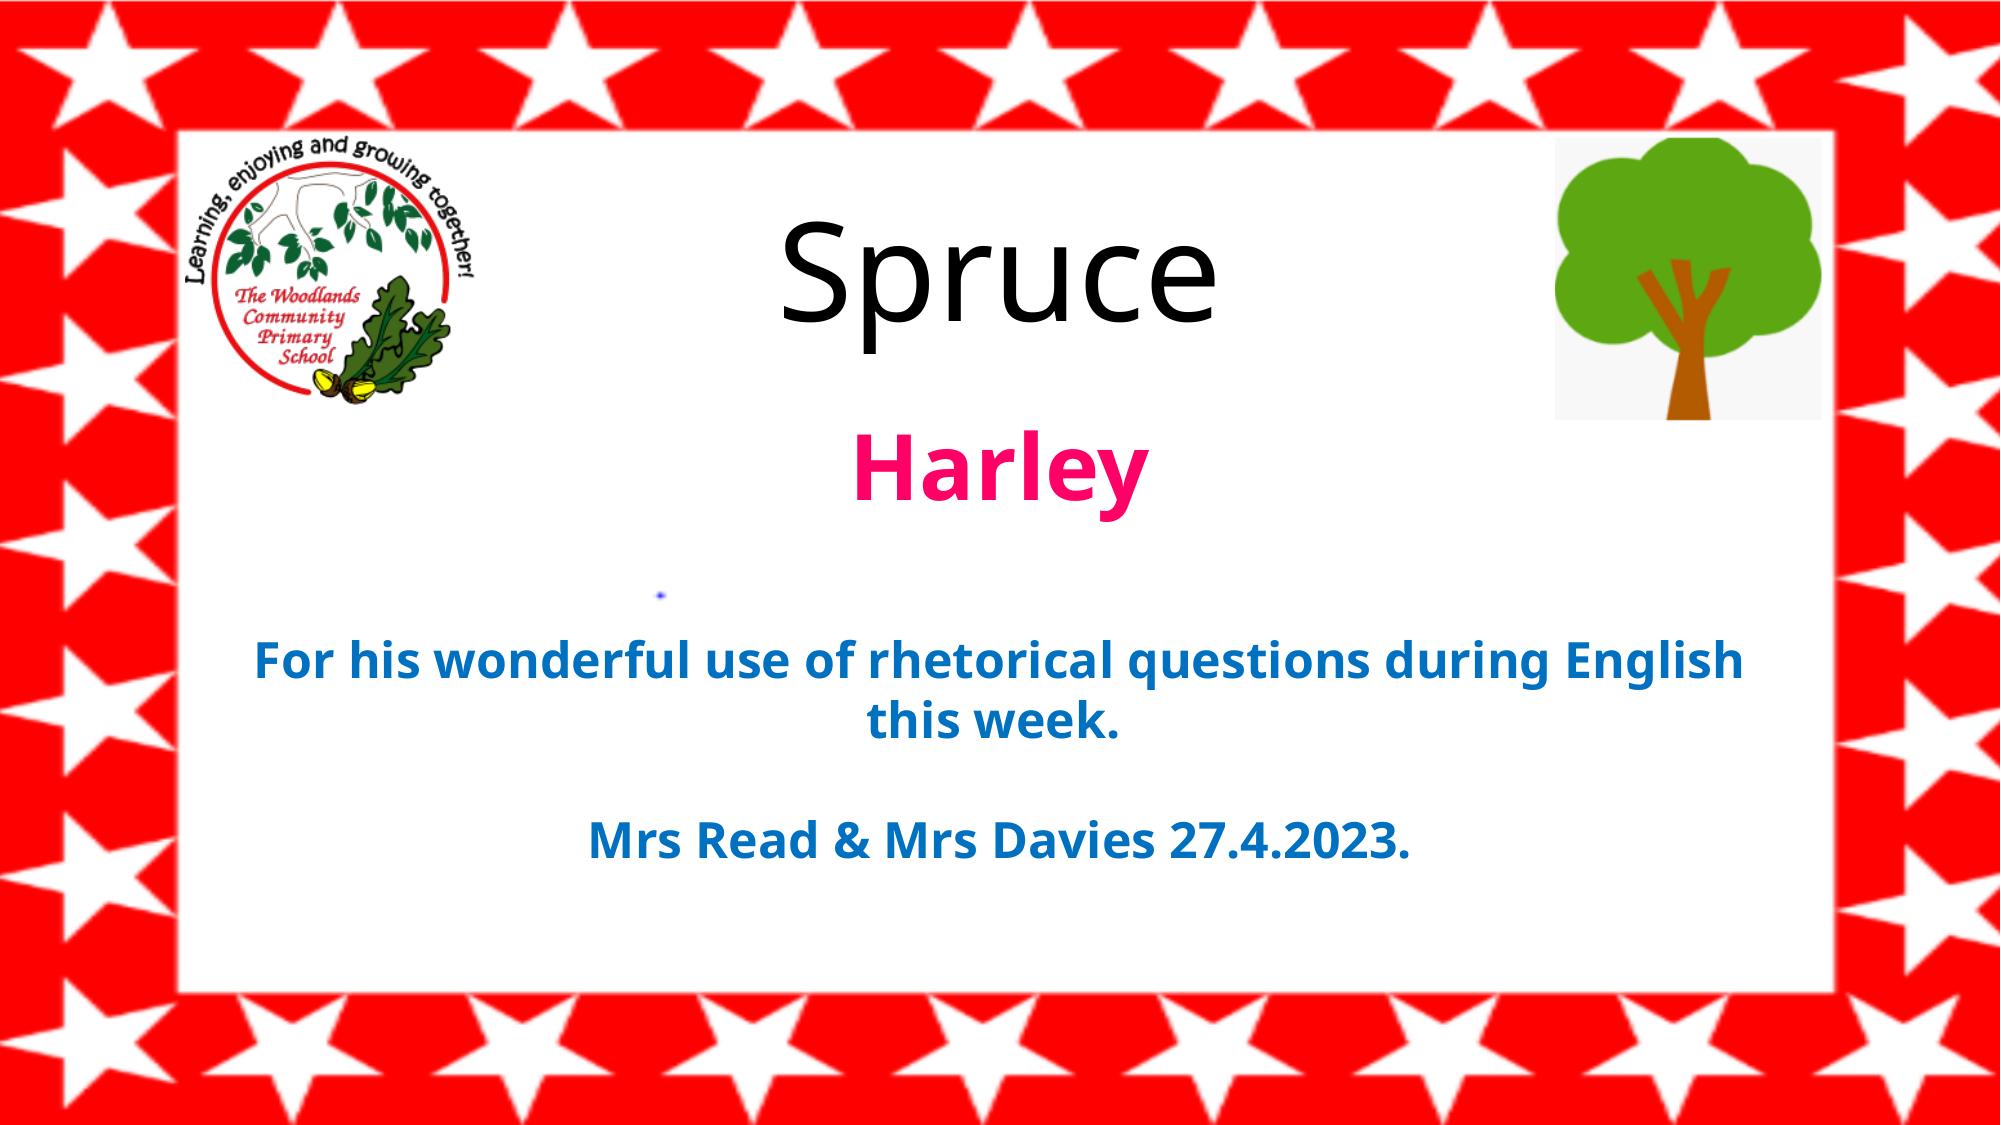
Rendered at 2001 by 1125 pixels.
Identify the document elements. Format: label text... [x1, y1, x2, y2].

text_box Spruce Harley For his wonderful use of rhetorical questions during English this week. Mrs Read & Mrs Davies 27.4.2023. [1563, 422, 1800, 936]
picture [0, 0, 2000, 1125]
text_box Spruce Harley For his wonderful use of rhetorical questions during English this week. Mrs Read & Mrs Davies 27.4.2023. [200, 405, 437, 936]
